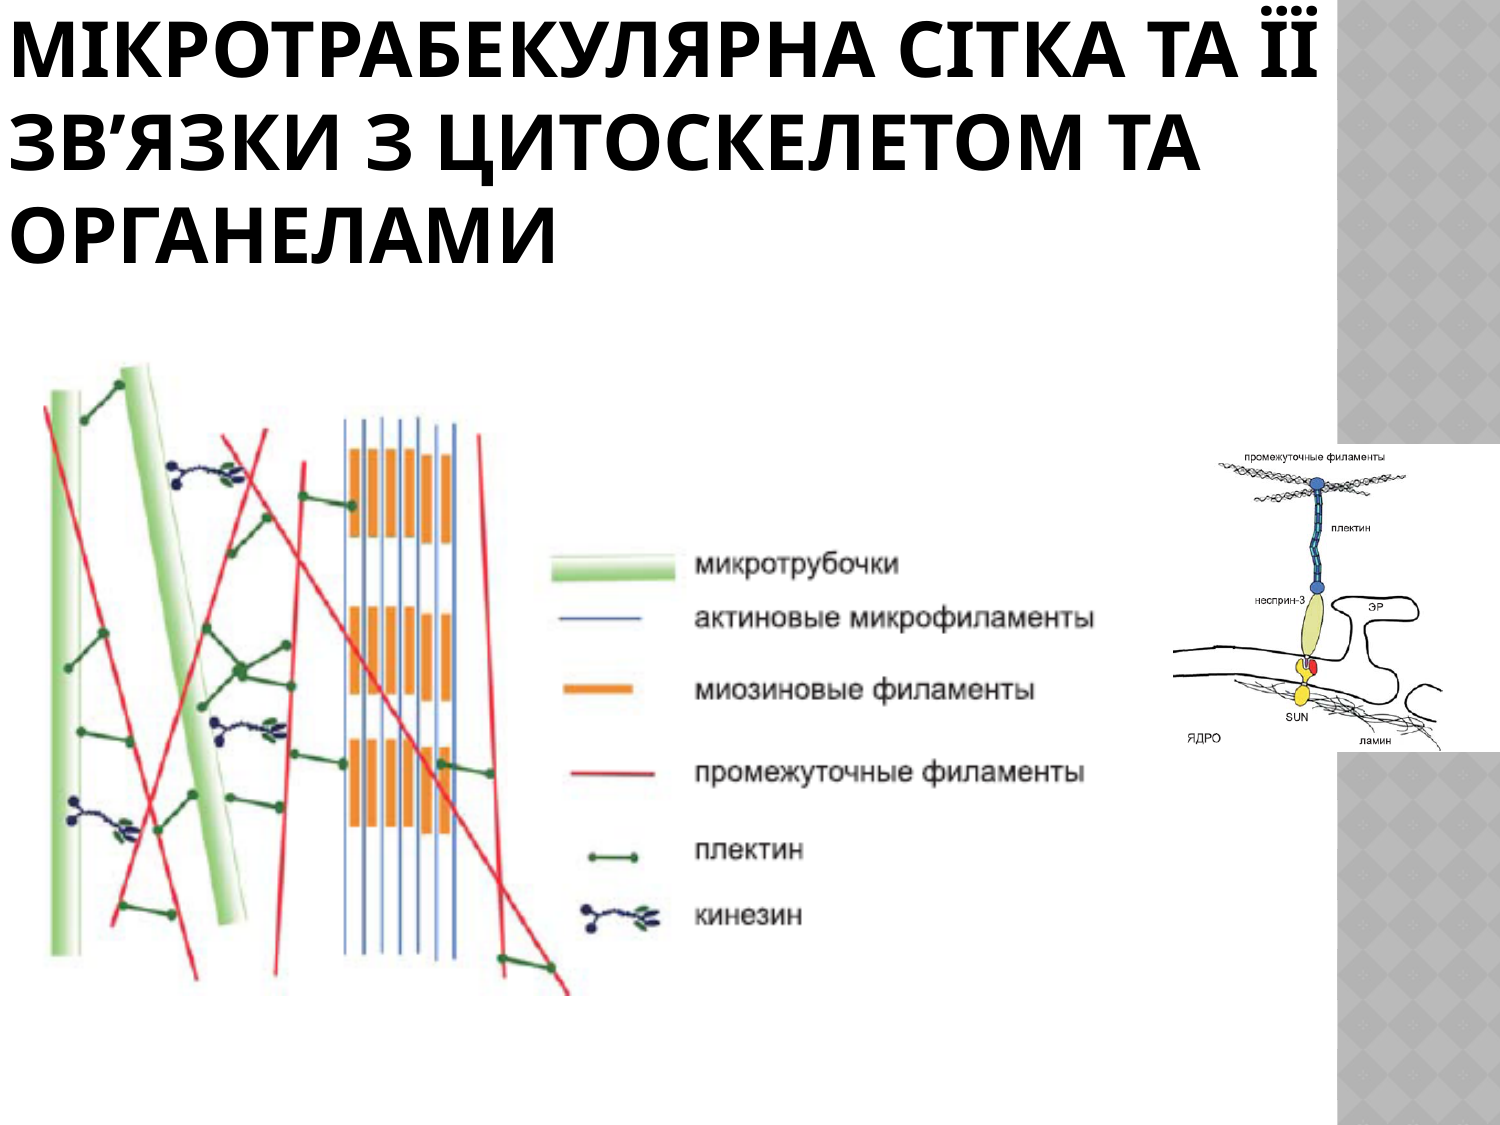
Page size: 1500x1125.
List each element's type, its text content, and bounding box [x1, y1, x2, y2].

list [0, 337, 1197, 997]
title Мікротрабекулярна сітка та її зв’язки з цитоскелетом та органелами [0, 0, 1459, 279]
picture [1135, 443, 1500, 752]
